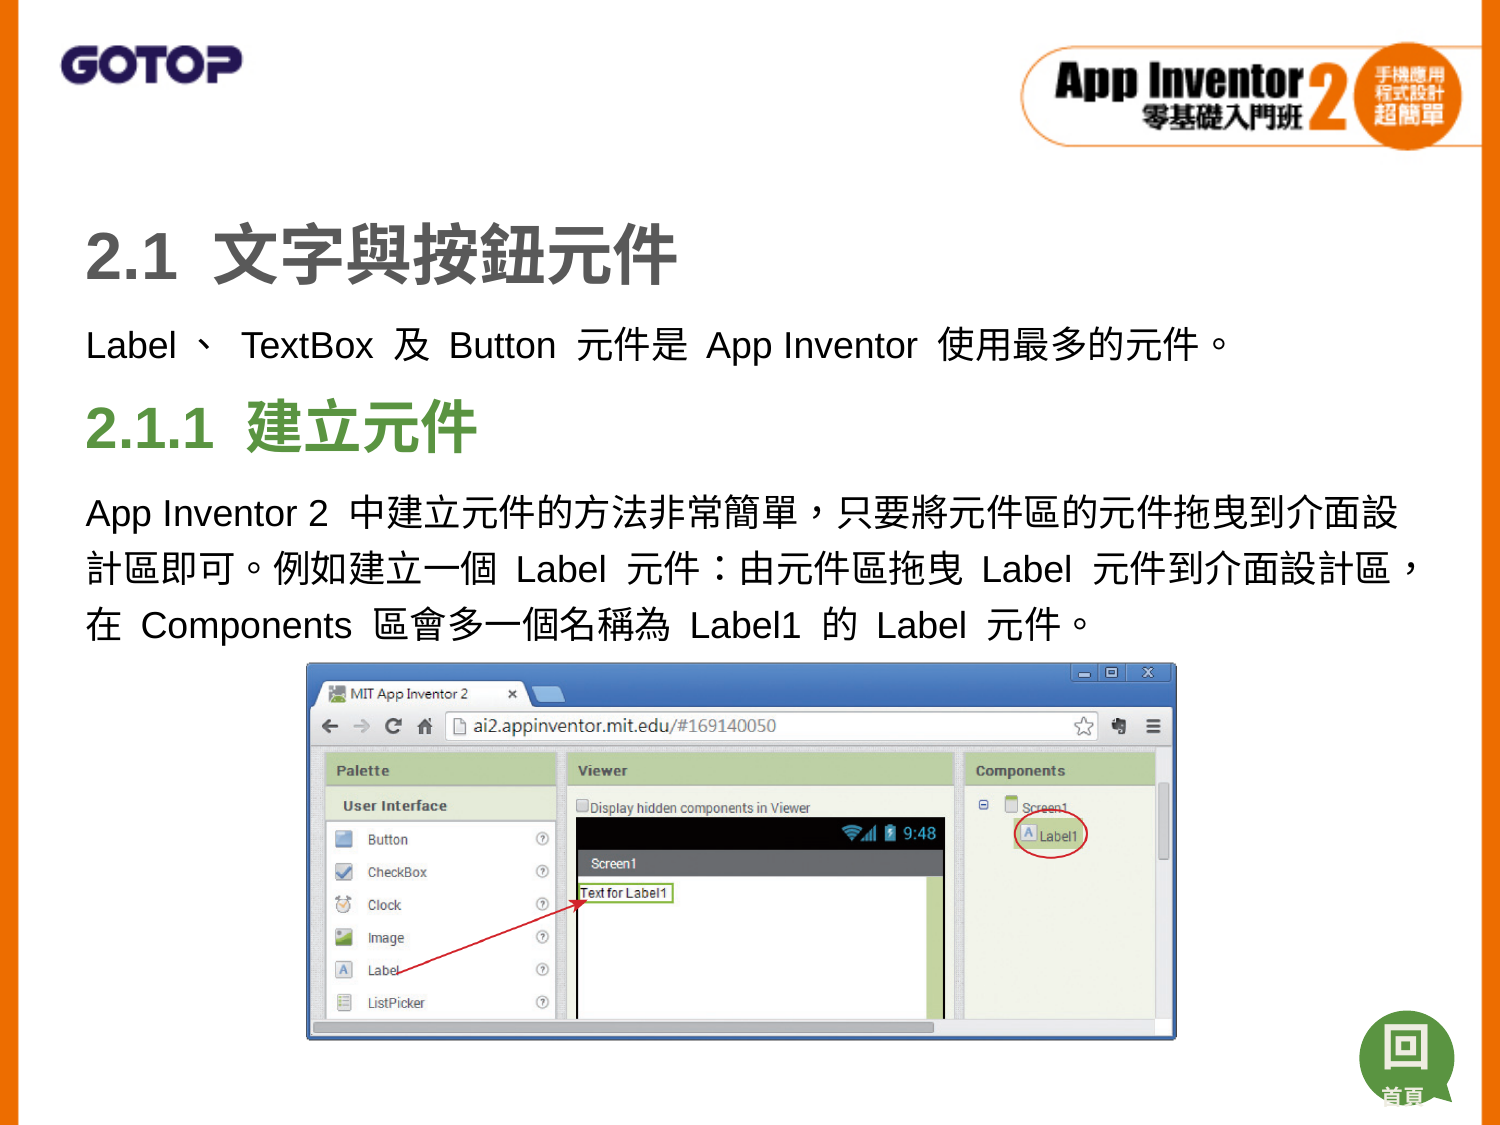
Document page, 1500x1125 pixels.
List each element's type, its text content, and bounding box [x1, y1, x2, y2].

picture [0, 0, 1500, 1125]
list 2.1 文字與按鈕元件 Label、 TextBox 及 Button 元件是 App Inventor 使用最多的元件。 2.1.1 建立元件 App Inventor 2 中建立元件的方法非常簡單，只要將元件區的元件拖曳到介面設計區即可。例如建立一個 Label 元件：由元件區拖曳 Label 元件到介面設計區，在 Components 區會多一個名稱為 Label1 的 Label 元件。 [70, 165, 1430, 1052]
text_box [1359, 1007, 1455, 1115]
